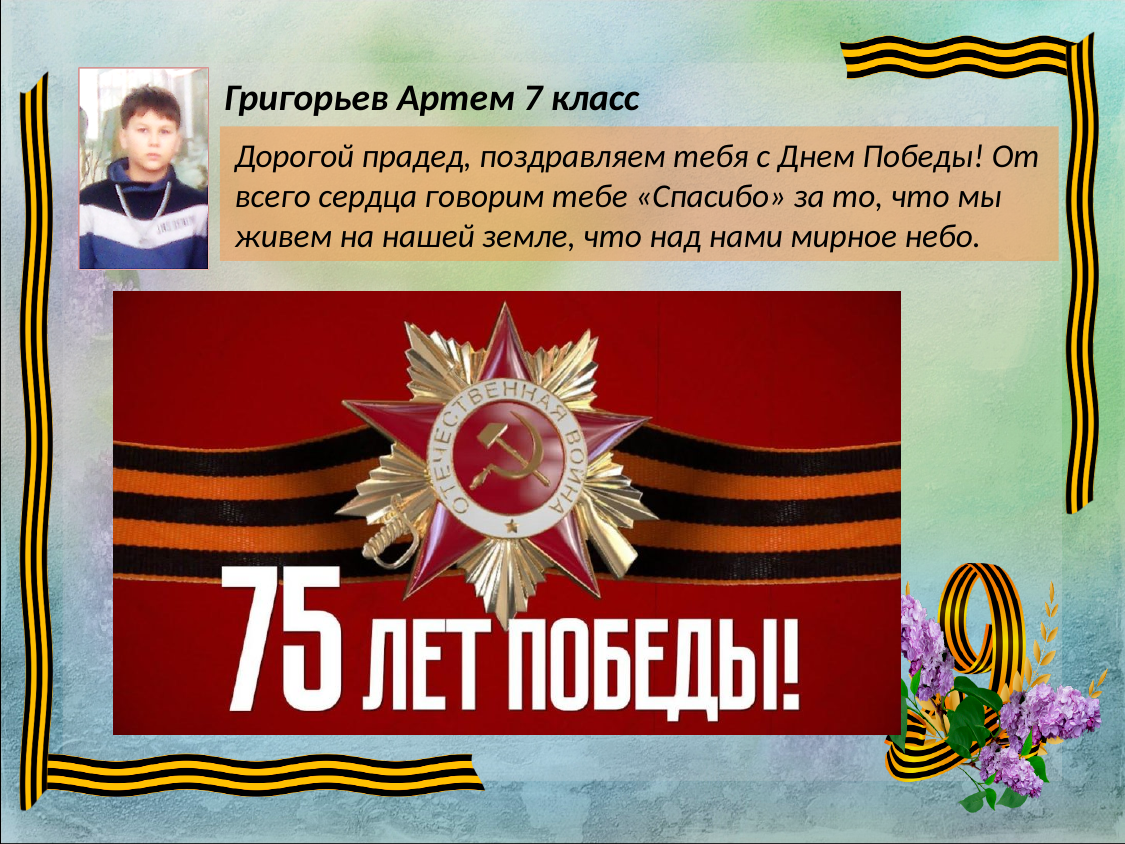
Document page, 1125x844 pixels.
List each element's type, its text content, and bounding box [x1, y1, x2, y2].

picture [18, 35, 1108, 831]
text_box Григорьев Артем 7 класс [206, 65, 663, 126]
picture [1064, 24, 1099, 527]
text_box Дорогой прадед, поздравляем тебя с Днем Победы! От всего сердца говорим тебе «Спасибо» за то, что мы живем на нашей земле, что над нами мирное небо. [219, 126, 1059, 261]
